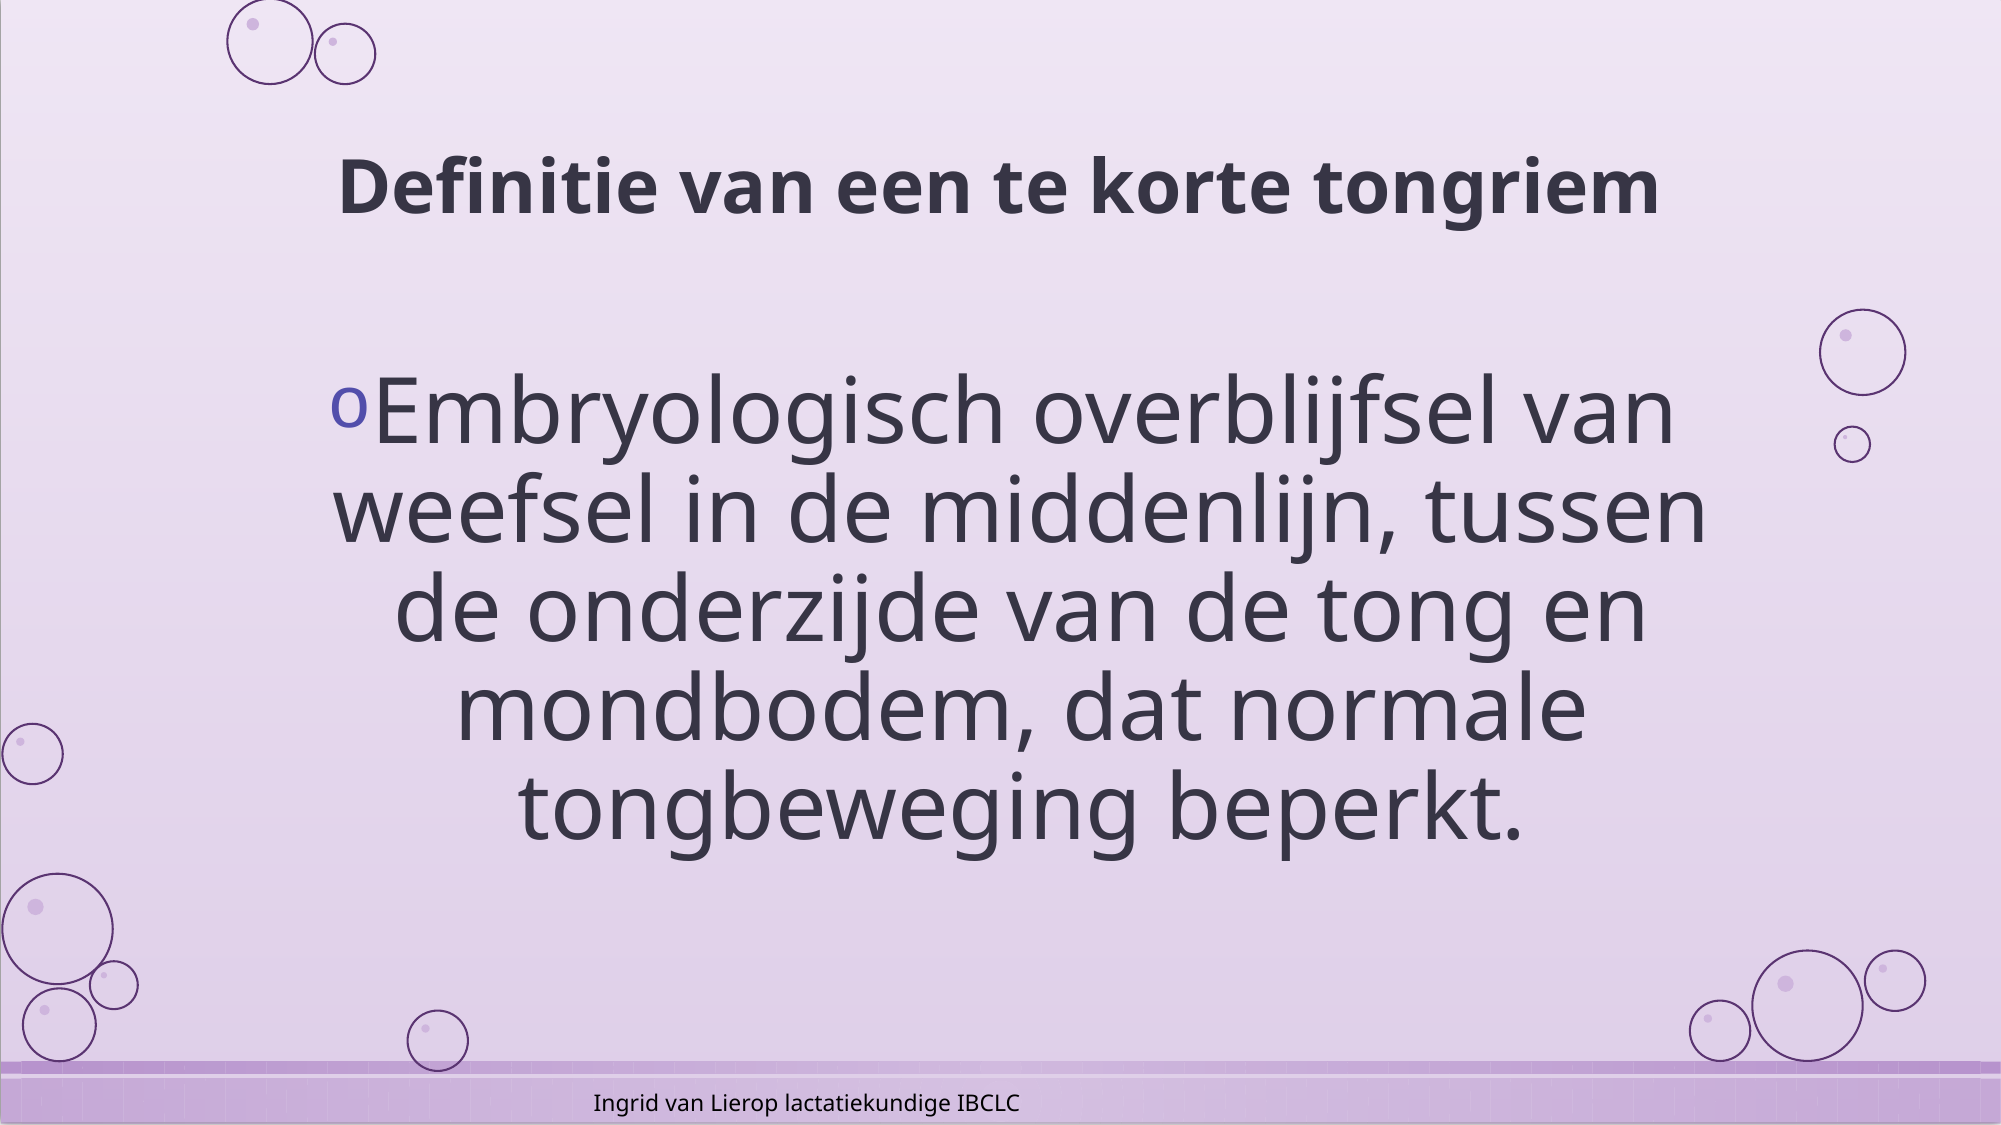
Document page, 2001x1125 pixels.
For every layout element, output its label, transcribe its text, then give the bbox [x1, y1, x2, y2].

title Definitie van een te korte tongriem [219, 76, 1780, 237]
list Embryologisch overblijfsel van weefsel in de middenlijn, tussen de onderzijde van de tong en mondbodem, dat normale tongbeweging beperkt. [219, 356, 1780, 990]
footer Ingrid van Lierop lactatiekundige IBCLC [219, 1082, 1395, 1122]
